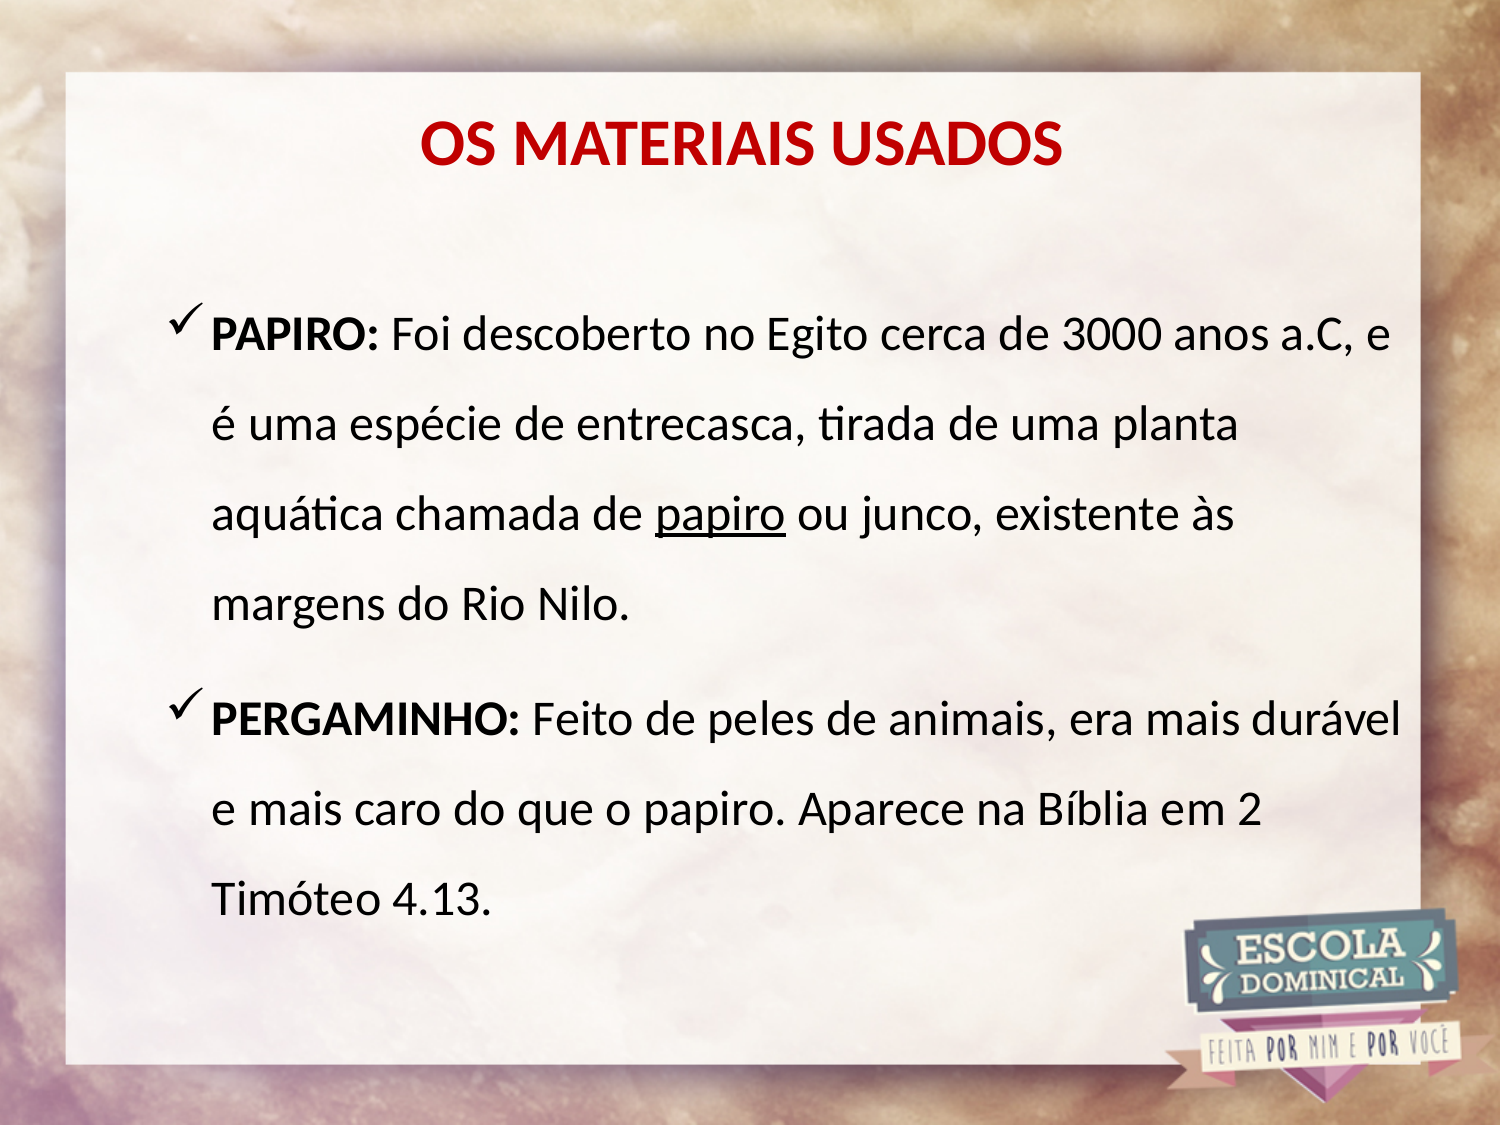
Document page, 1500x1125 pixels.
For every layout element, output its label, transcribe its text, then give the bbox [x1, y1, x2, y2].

title OS MATERIAIS USADOS [74, 44, 1426, 233]
picture [0, 0, 1500, 1125]
list PAPIRO: Foi descoberto no Egito cerca de 3000 anos a.C, e é uma espécie de entrecasca, tirada de uma planta aquática chamada de papiro ou junco, existente às margens do Rio Nilo. PERGAMINHO: Feito de peles de animais, era mais durável e mais caro do que o papiro. Aparece na Bíblia em 2 Timóteo 4.13. [74, 262, 1426, 1006]
